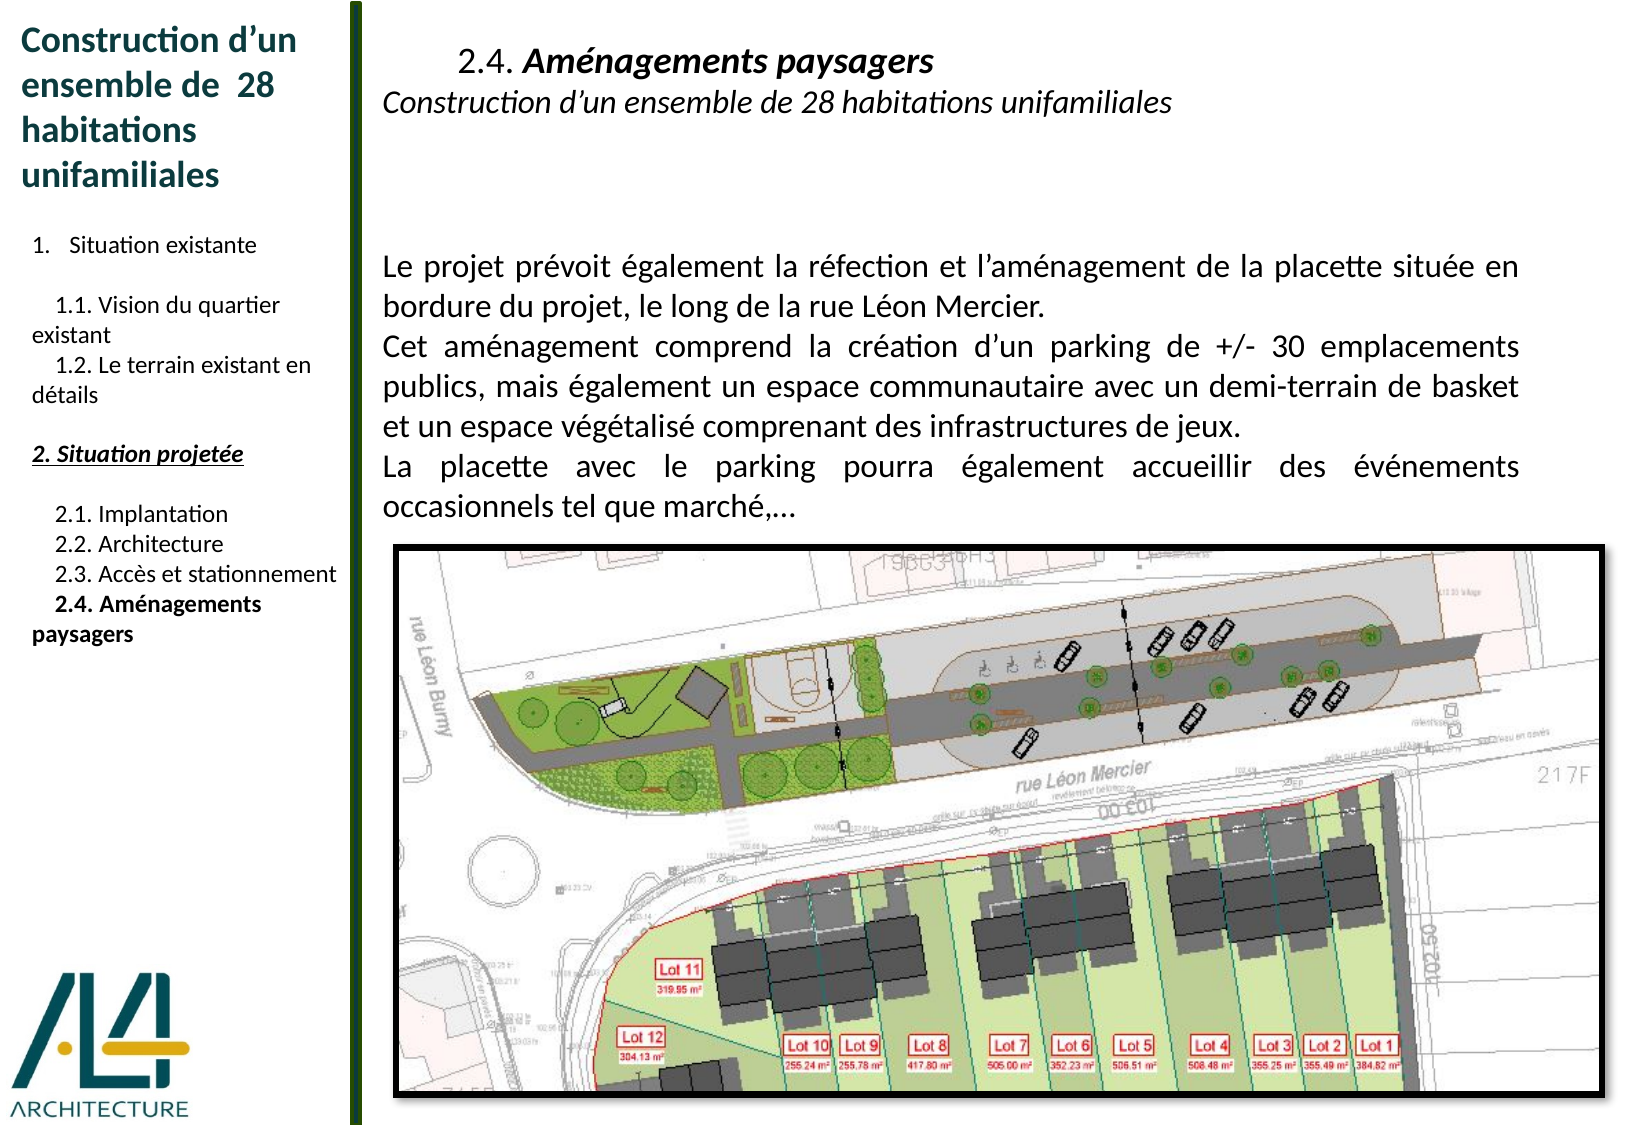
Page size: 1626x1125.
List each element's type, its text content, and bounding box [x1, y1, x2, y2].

text_box [350, 700, 362, 1125]
picture [5, 963, 193, 1122]
picture [398, 550, 1600, 1092]
text_box [350, 1, 362, 221]
text_box Situation existante 1.1. Vision du quartier existant 1.2. Le terrain existant en détails 2. Situation projetée 2.1. Implantation 2.2. Architecture 2.3. Accès et stationnement 2.4. Aménagements paysagers [17, 221, 368, 700]
text_box Le projet prévoit également la réfection et l’aménagement de la placette située en bordure du projet, le long de la rue Léon Mercier. Cet aménagement comprend la création d’un parking de +/- 30 emplacements publics, mais également un espace communautaire avec un demi-terrain de basket et un espace végétalisé comprenant des infrastructures de jeux. La placette avec le parking pourra également accueillir des événements occasionnels tel que marché,… [368, 237, 1537, 532]
text_box Construction d’un ensemble de 28 habitations unifamiliales [6, 7, 352, 202]
text_box 2.4. Aménagements paysagers Construction d’un ensemble de 28 habitations unifamiliales [367, 28, 1536, 128]
